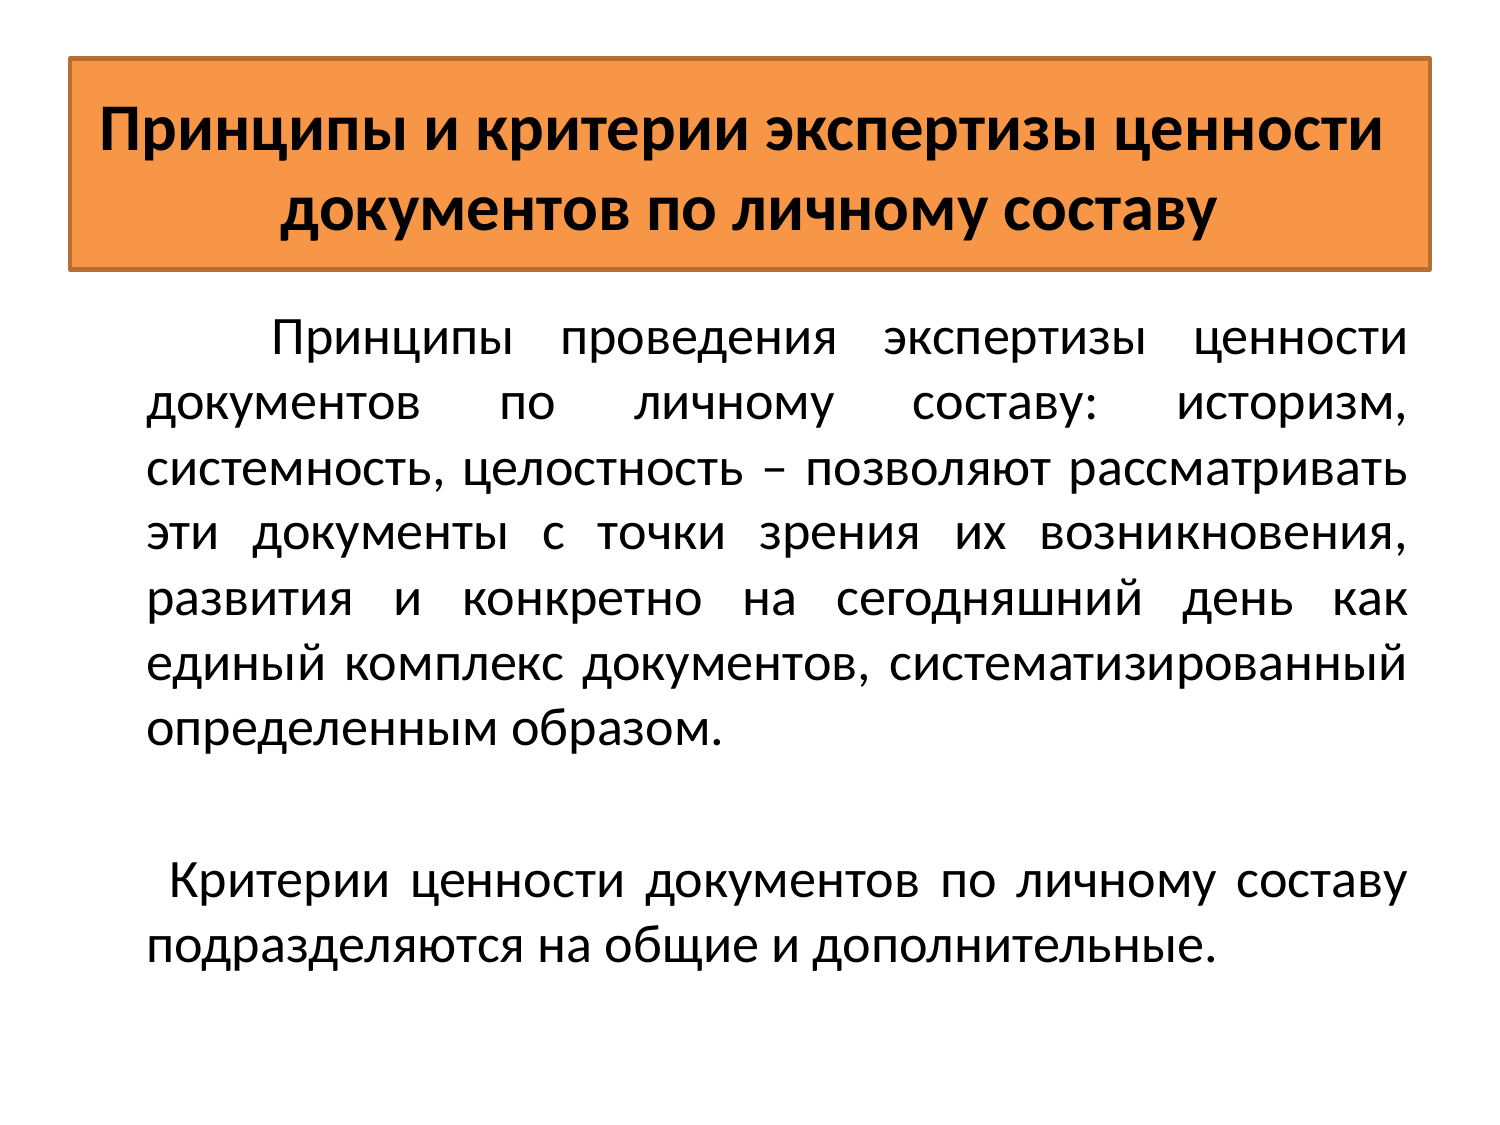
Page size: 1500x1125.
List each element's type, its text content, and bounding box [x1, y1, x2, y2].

title Принципы и критерии экспертизы ценности документов по личному составу [68, 56, 1432, 272]
list Принципы проведения экспертизы ценности документов по личному составу: историзм, системность, целостность – позволяют рассматривать эти документы с точки зрения их возникновения, развития и конкретно на сегодняшний день как единый комплекс документов, систематизированный определенным образом. Критерии ценности документов по личному составу подразделяются на общие и дополнительные. [73, 291, 1427, 1092]
